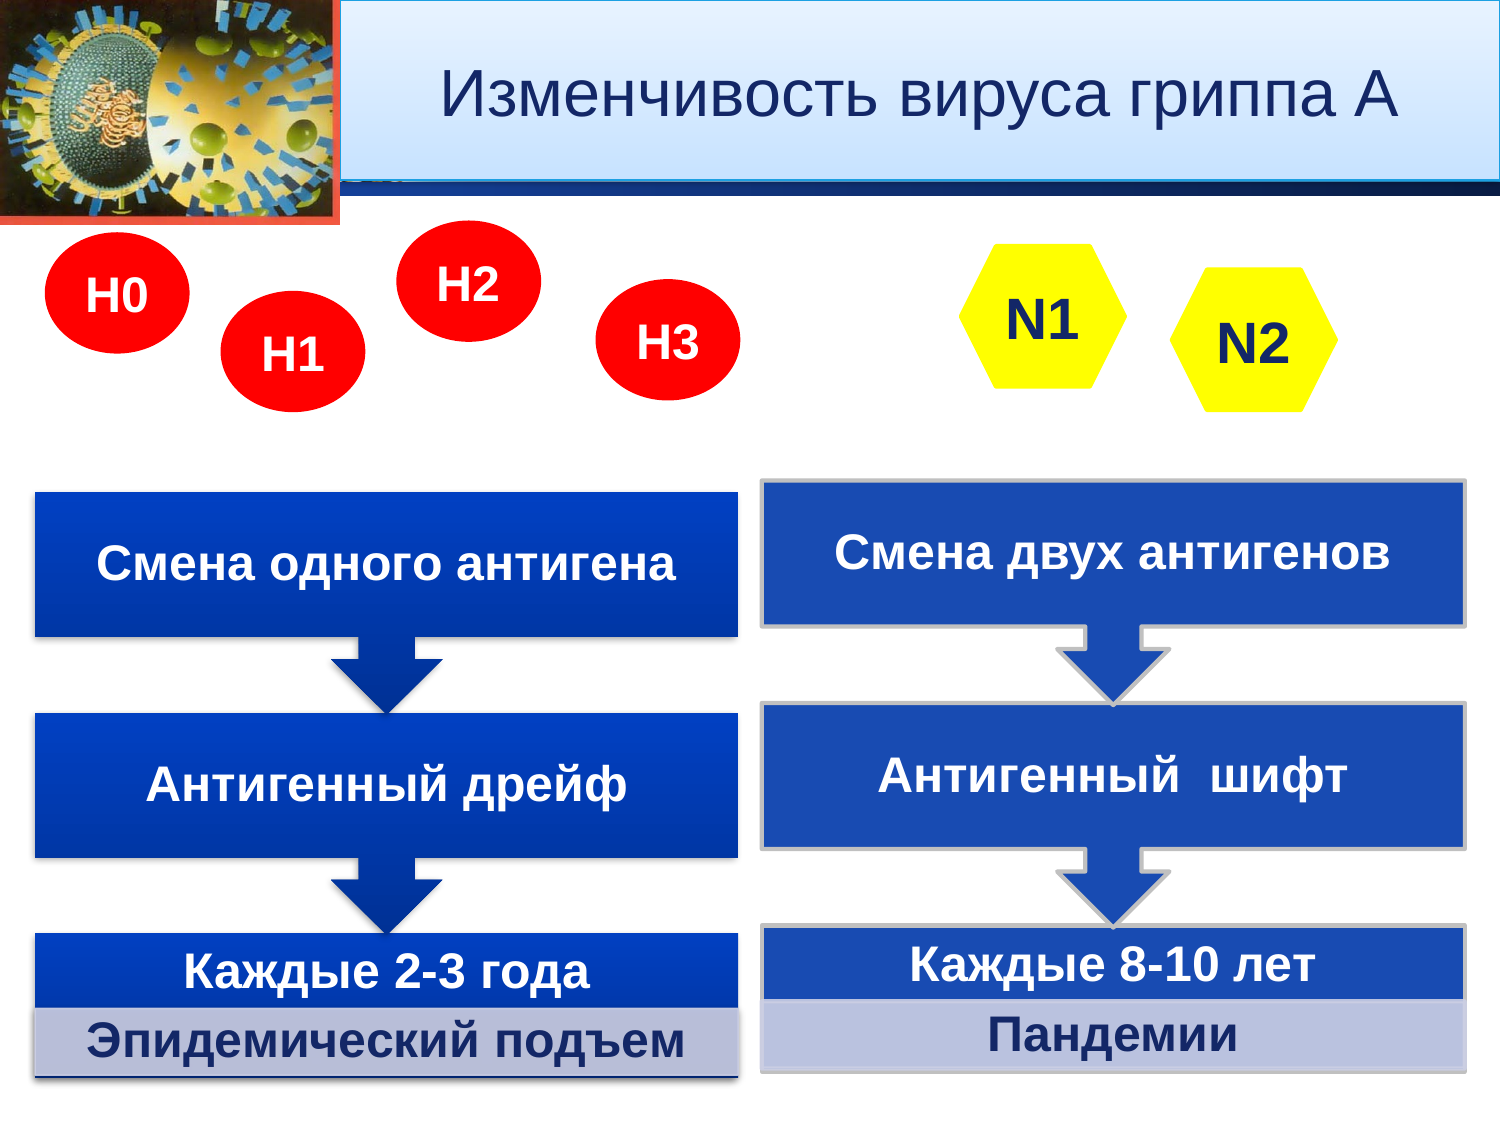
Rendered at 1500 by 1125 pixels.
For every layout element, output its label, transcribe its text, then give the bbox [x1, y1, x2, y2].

text_box H0 [44, 233, 190, 354]
text_box N1 [959, 243, 1127, 389]
picture [0, 0, 341, 226]
title Изменчивость вируса гриппа А [342, 0, 1500, 181]
text_box H2 [396, 220, 542, 342]
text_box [761, 480, 1465, 1072]
text_box H1 [220, 290, 366, 413]
text_box N2 [1169, 267, 1338, 413]
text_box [34, 491, 739, 1079]
text_box H3 [595, 279, 741, 401]
